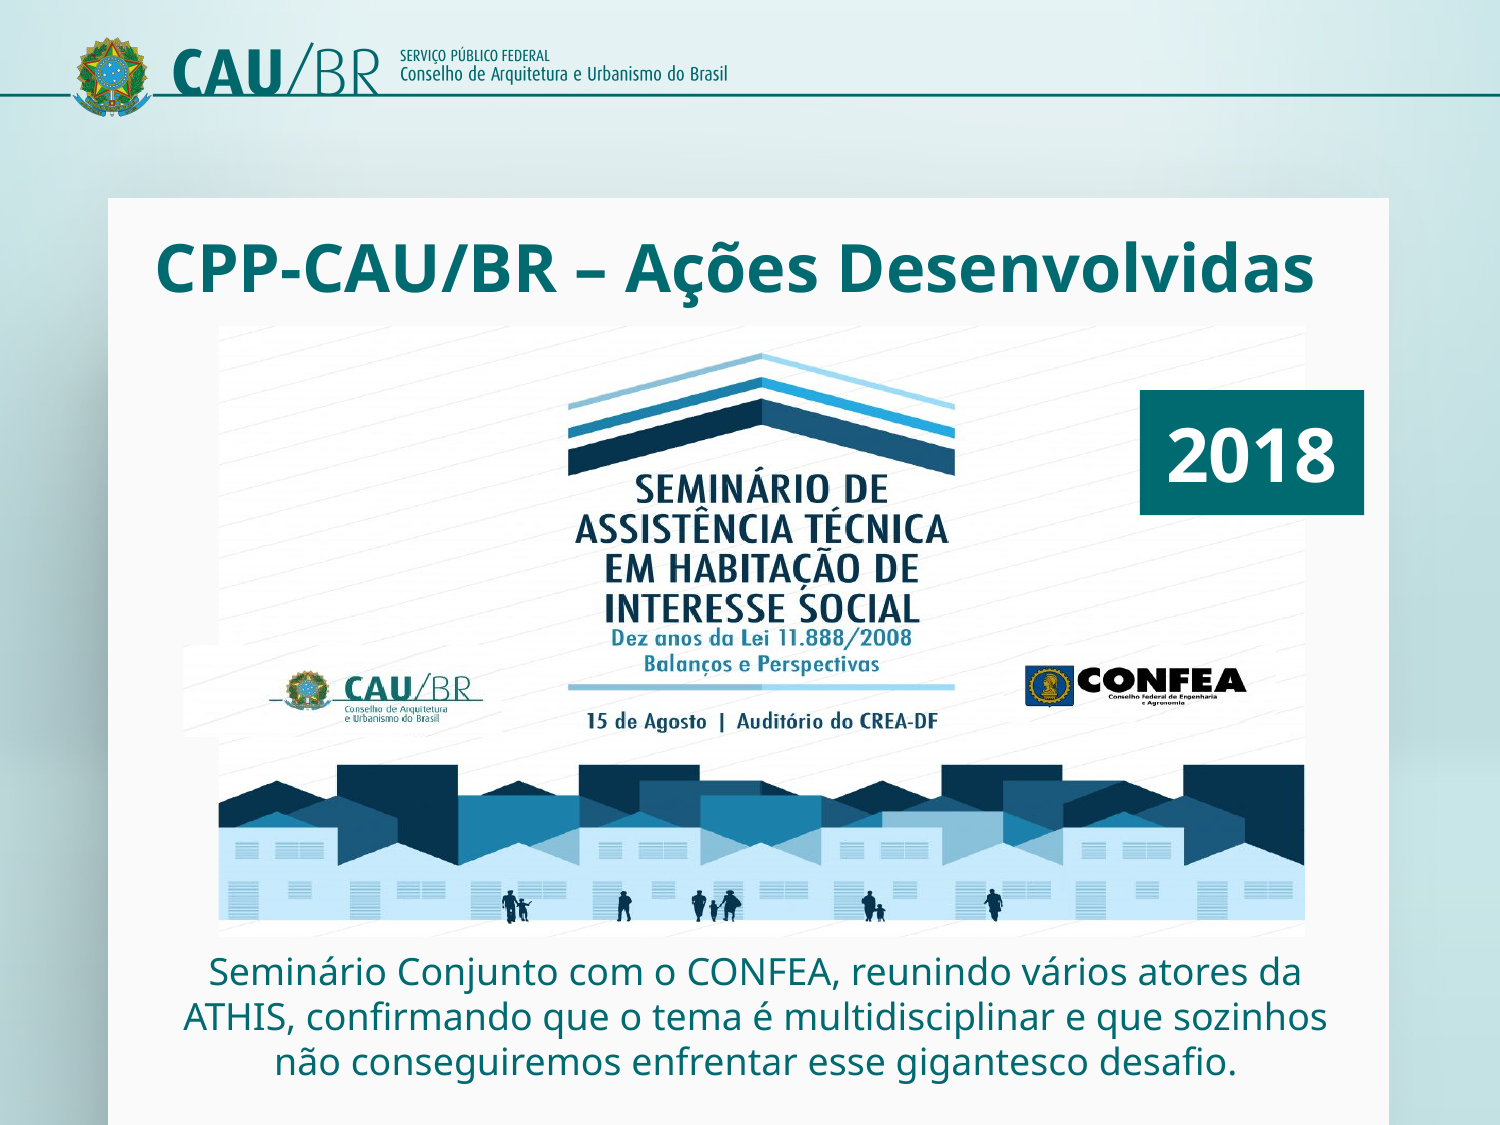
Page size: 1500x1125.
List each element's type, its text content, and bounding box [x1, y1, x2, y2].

picture [0, 0, 1500, 1125]
text_box Seminário Conjunto com o CONFEA, reunindo vários atores da ATHIS, confirmando que o tema é multidisciplinar e que sozinhos não conseguiremos enfrentar esse gigantesco desafio. [159, 940, 1353, 1091]
text_box CPP-CAU/BR – Ações Desenvolvidas [123, 218, 1365, 314]
text_box 2018 [1310, 388, 1366, 517]
